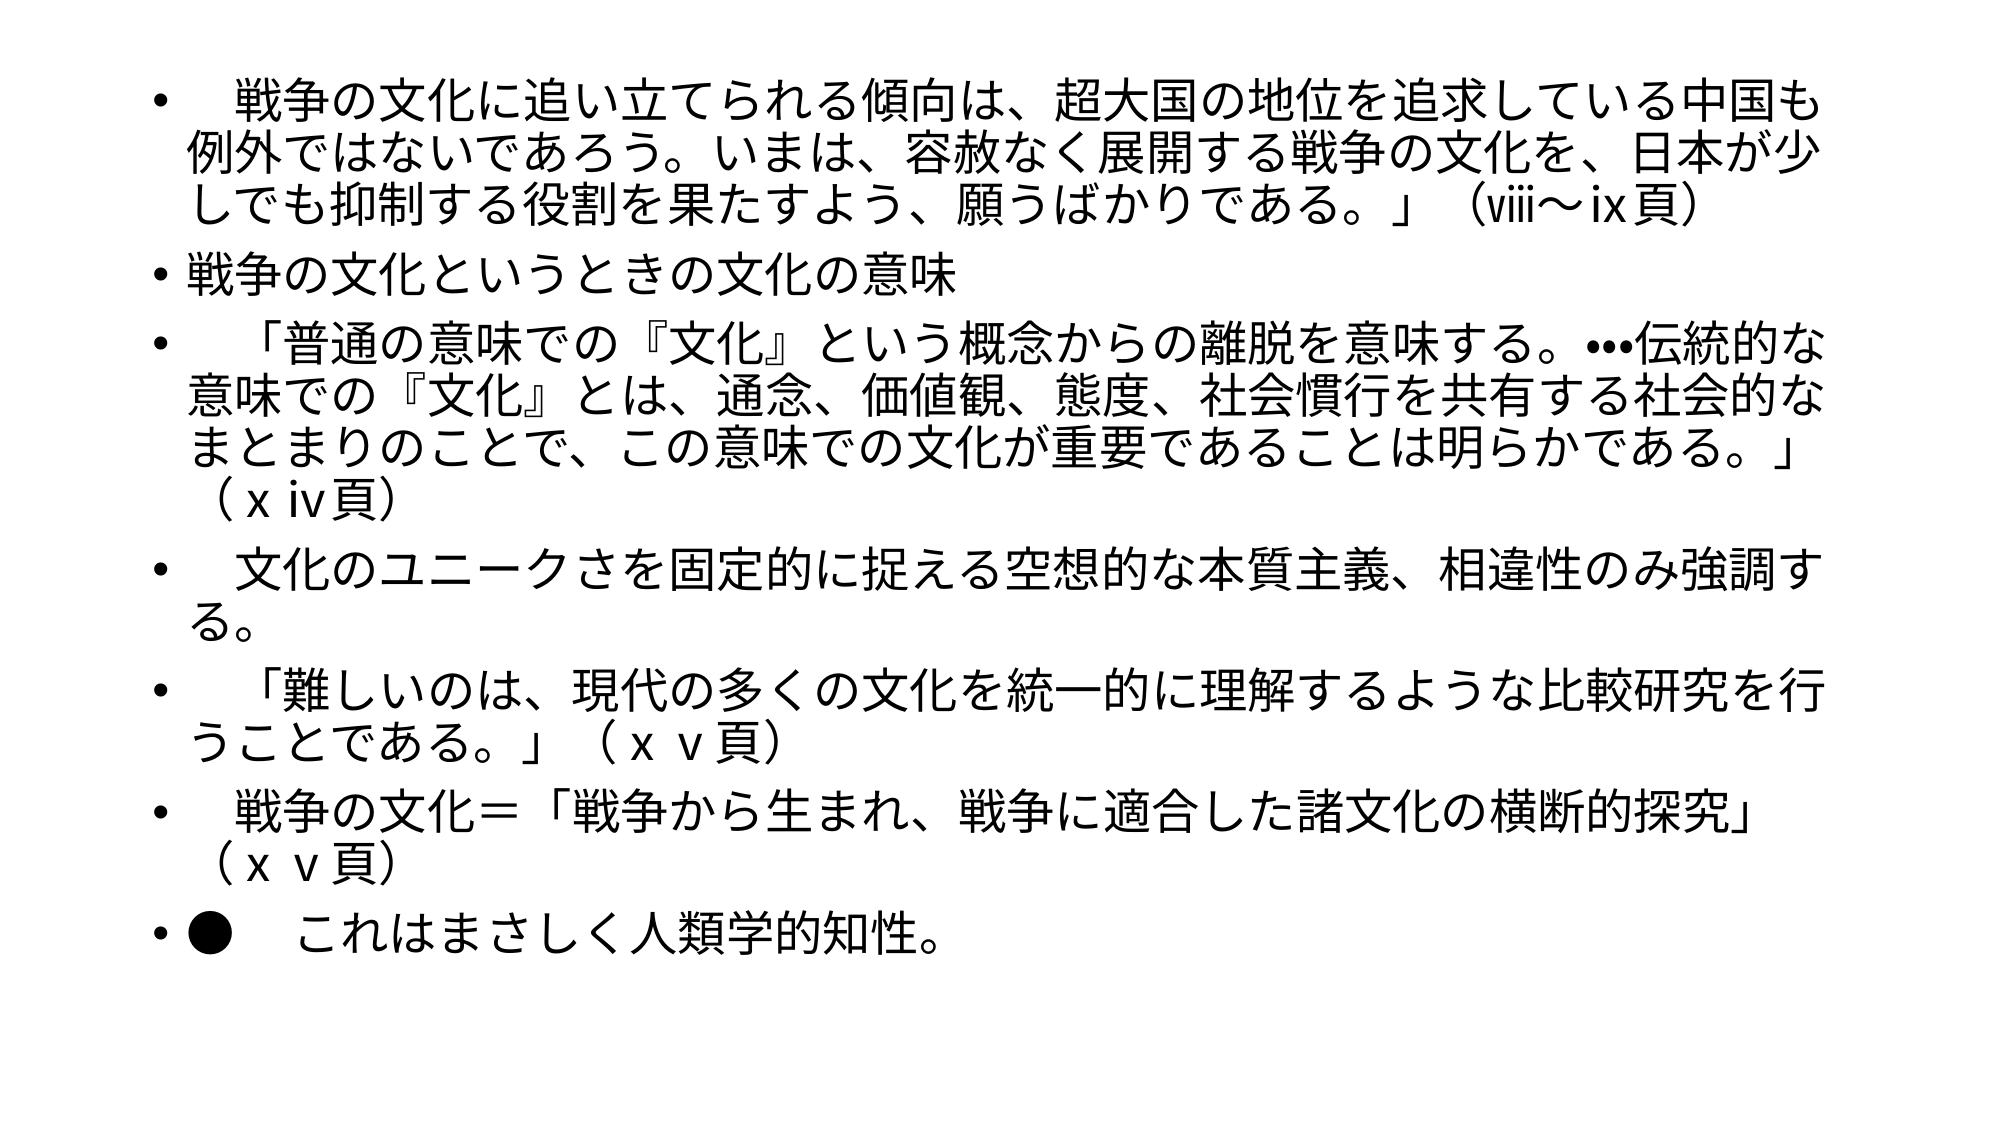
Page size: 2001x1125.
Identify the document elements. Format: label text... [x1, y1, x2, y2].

list 戦争の文化に追い立てられる傾向は、超大国の地位を追求している中国も例外ではないであろう。いまは、容赦なく展開する戦争の文化を、日本が少しでも抑制する役割を果たすよう、願うばかりである。」（ⅷ～ⅸ頁） 戦争の文化というときの文化の意味 「普通の意味での『文化』という概念からの離脱を意味する。・・・伝統的な意味での『文化』とは、通念、価値観、態度、社会慣行を共有する社会的なまとまりのことで、この意味での文化が重要であることは明らかである。」（ⅹⅳ頁） 文化のユニークさを固定的に捉える空想的な本質主義、相違性のみ強調する。 「難しいのは、現代の多くの文化を統一的に理解するような比較研究を行うことである。」（ⅹⅴ頁） 戦争の文化＝「戦争から生まれ、戦争に適合した諸文化の横断的探究」（ⅹⅴ頁） ● これはまさしく人類学的知性。 [137, 69, 1863, 1014]
